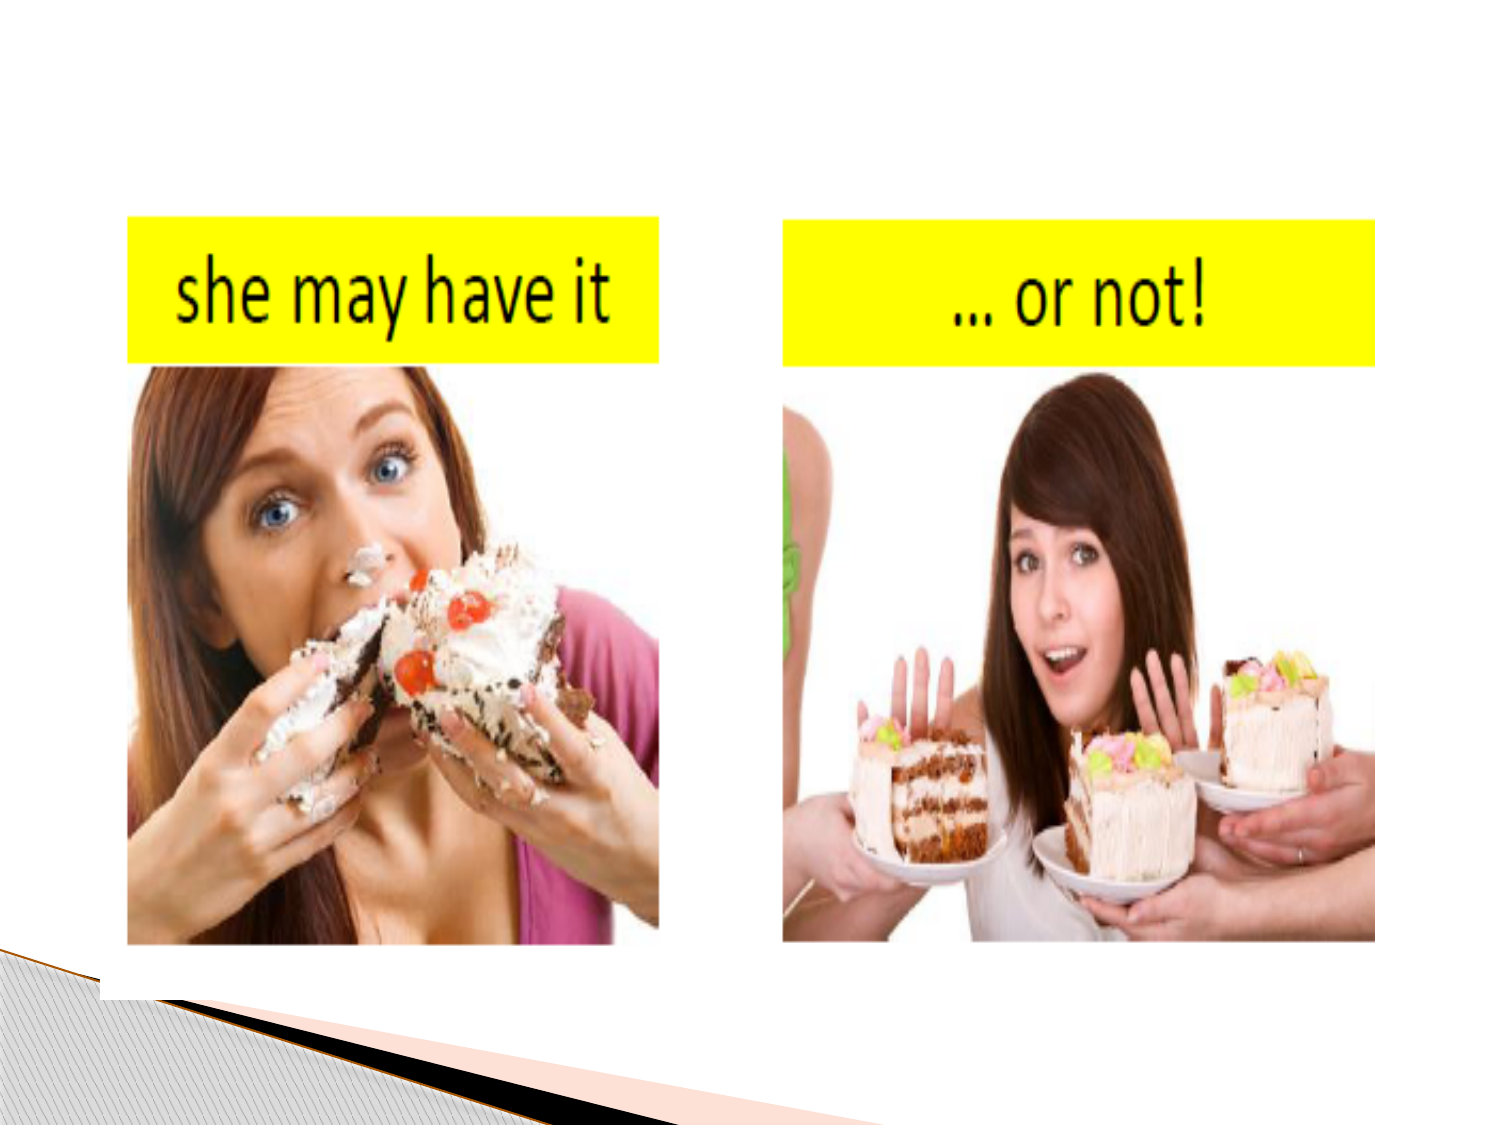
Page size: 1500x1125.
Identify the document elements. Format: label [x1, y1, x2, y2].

picture [99, 187, 1376, 1001]
